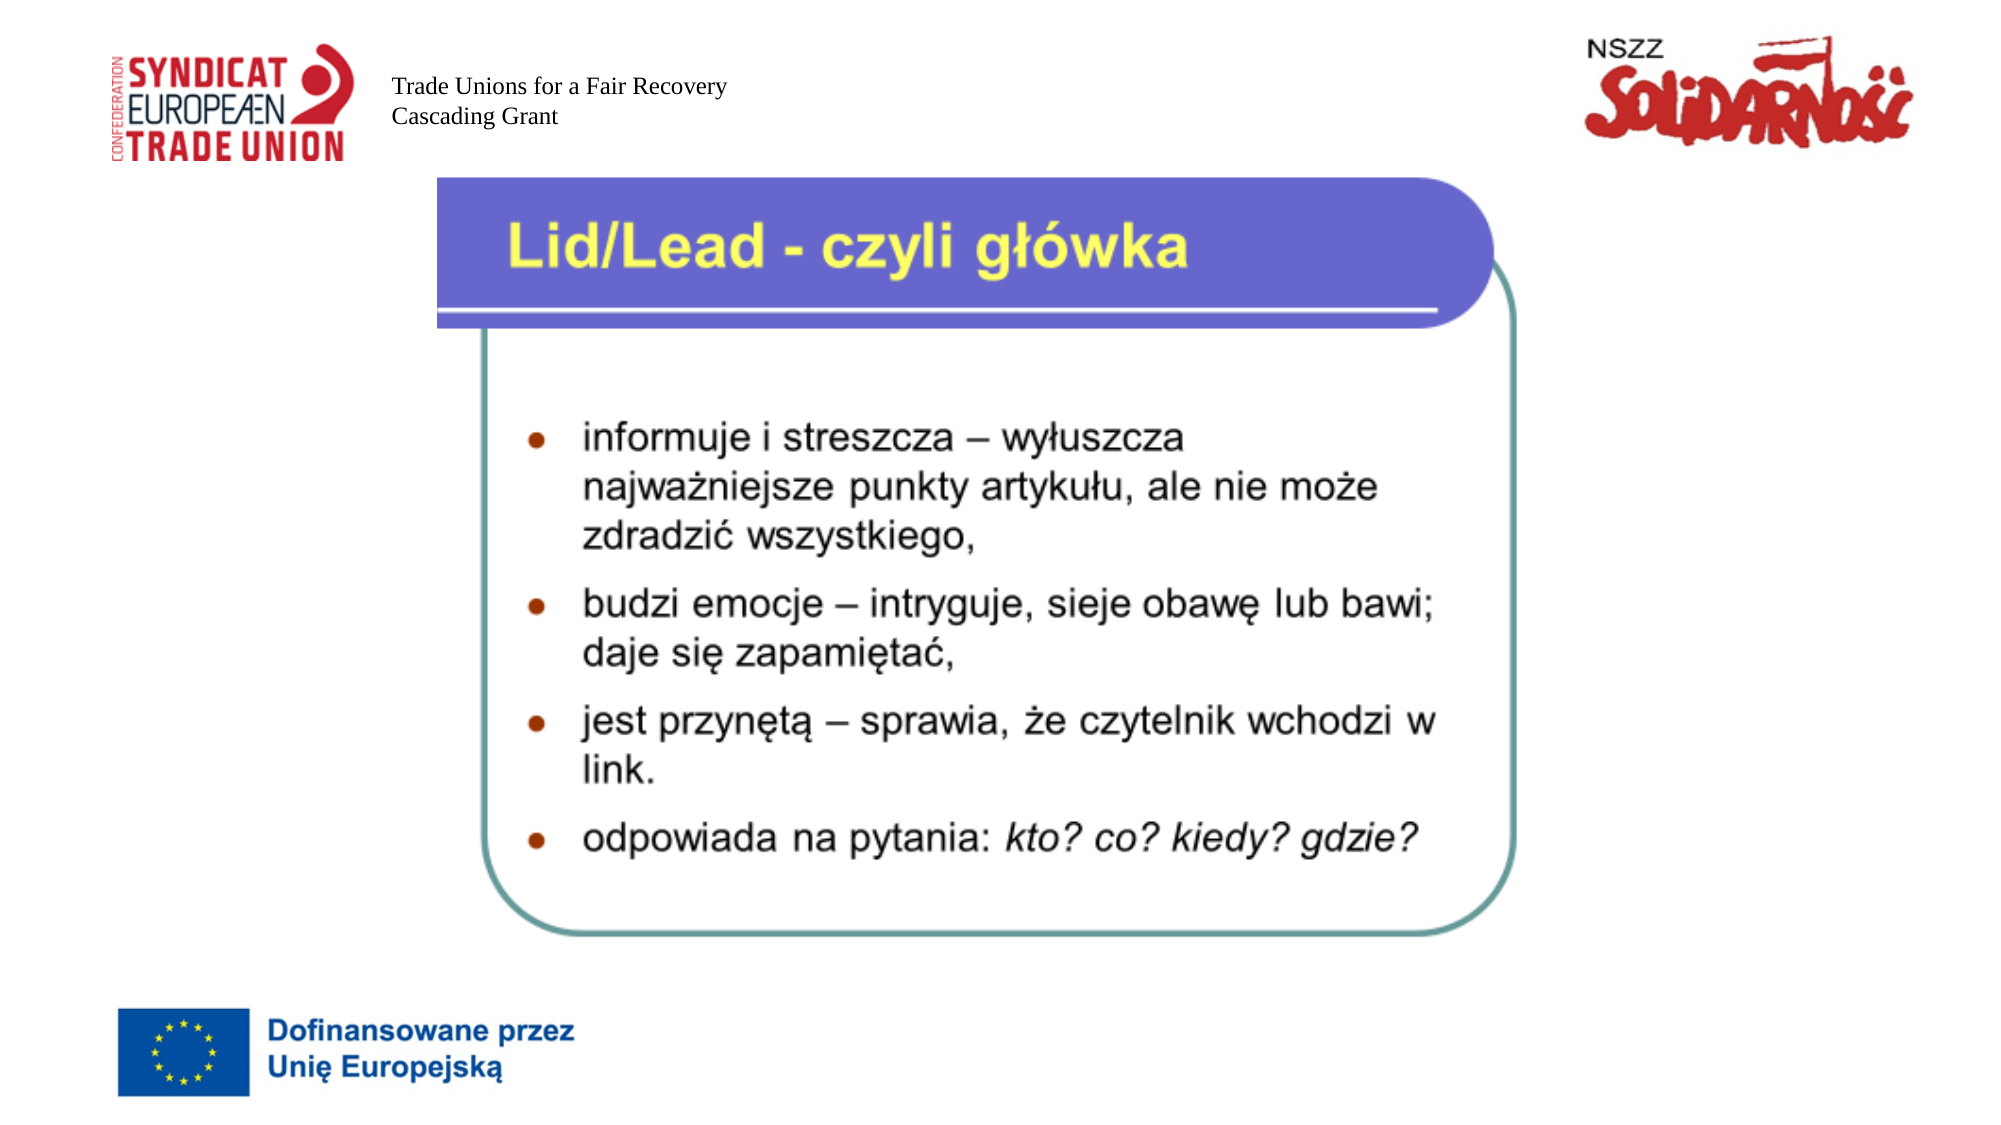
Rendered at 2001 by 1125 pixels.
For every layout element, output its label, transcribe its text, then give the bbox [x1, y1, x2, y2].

picture [1579, 30, 1920, 155]
text_box Trade Unions for a Fair Recovery Cascading Grant [376, 62, 773, 137]
picture [112, 39, 357, 161]
picture [112, 159, 1570, 1102]
